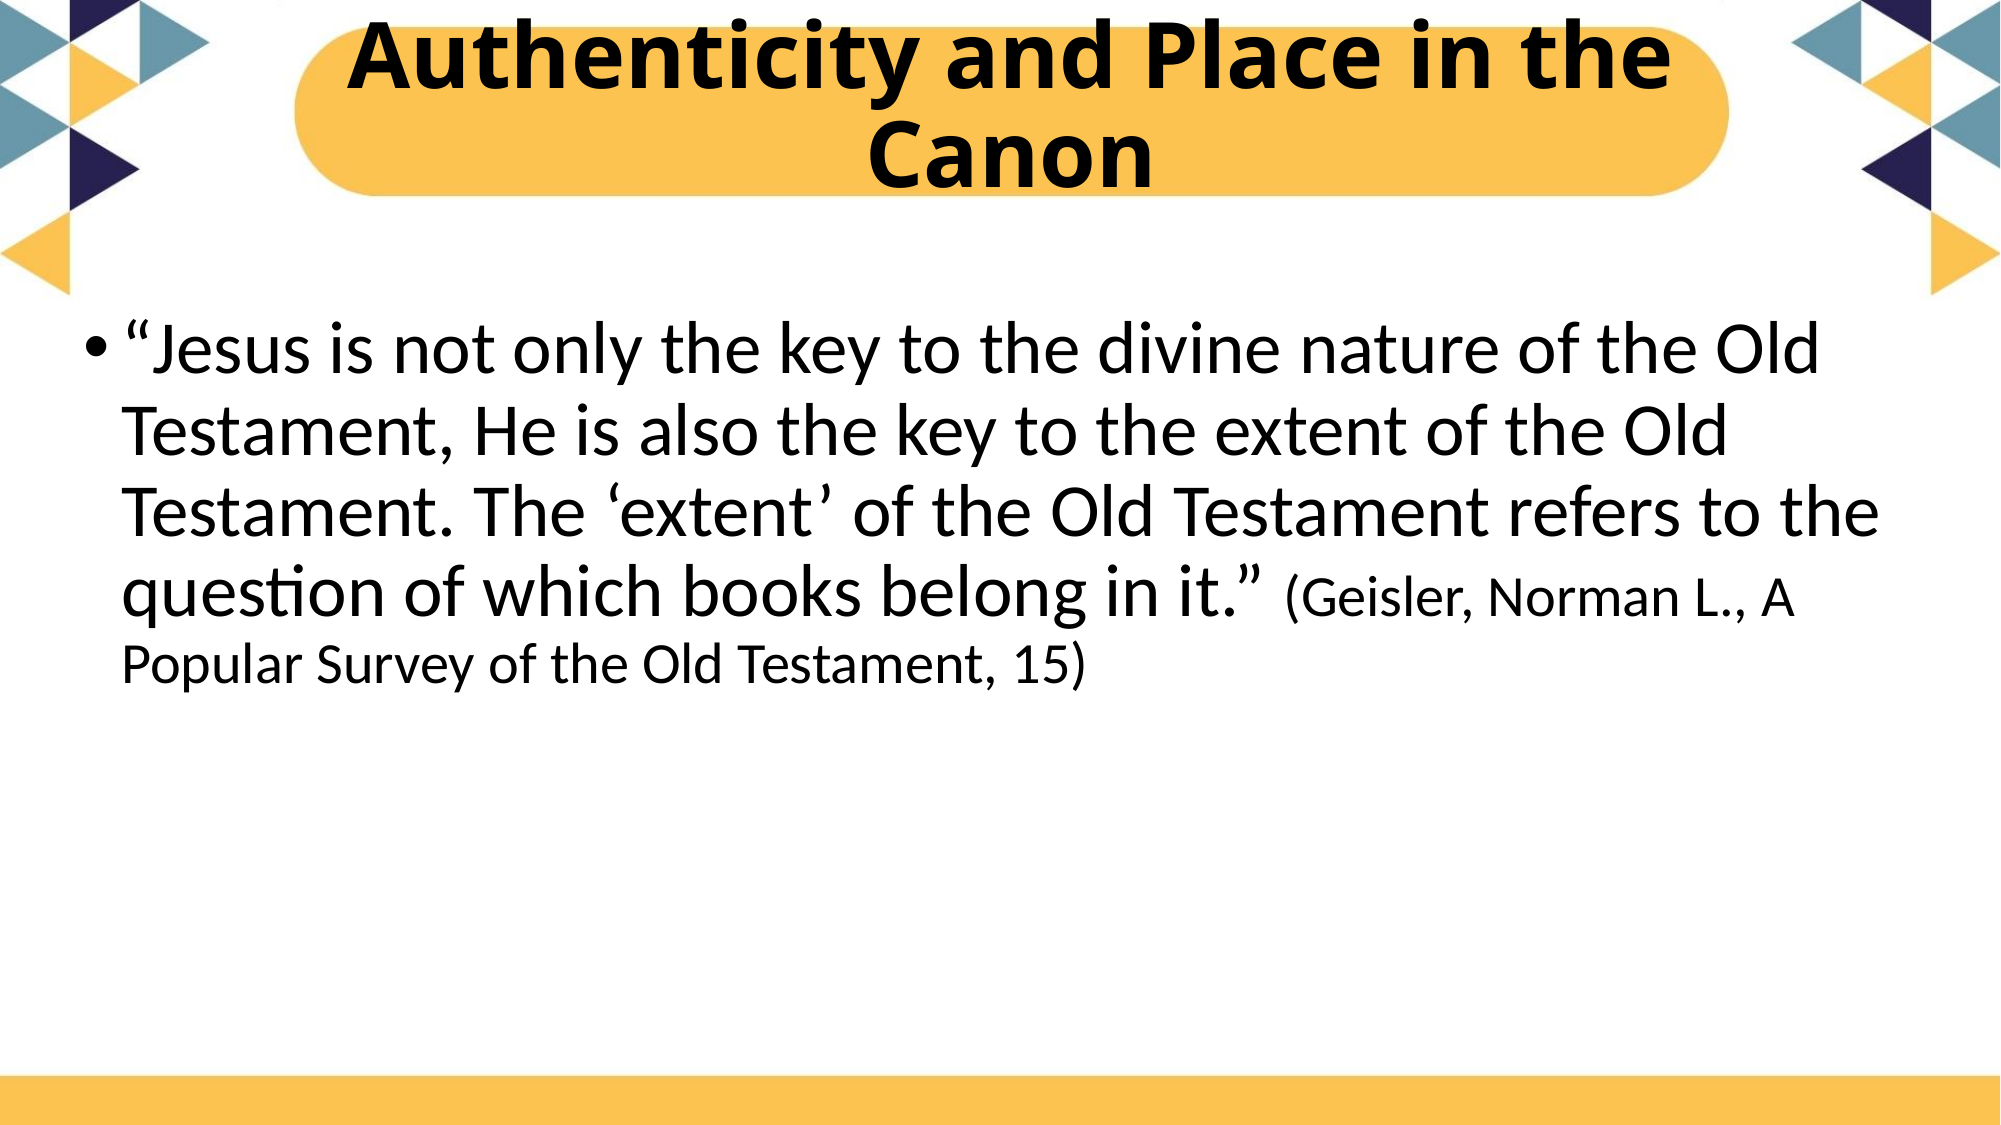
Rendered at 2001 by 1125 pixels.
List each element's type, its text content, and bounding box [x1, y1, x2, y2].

picture [0, 0, 2001, 1125]
list “Jesus is not only the key to the divine nature of the Old Testament, He is also the key to the extent of the Old Testament. The ‘extent’ of the Old Testament refers to the question of which books belong in it.” (Geisler, Norman L., A Popular Survey of the Old Testament, 15) [68, 301, 1932, 1046]
title Authenticity and Place in the Canon [288, 0, 1735, 218]
